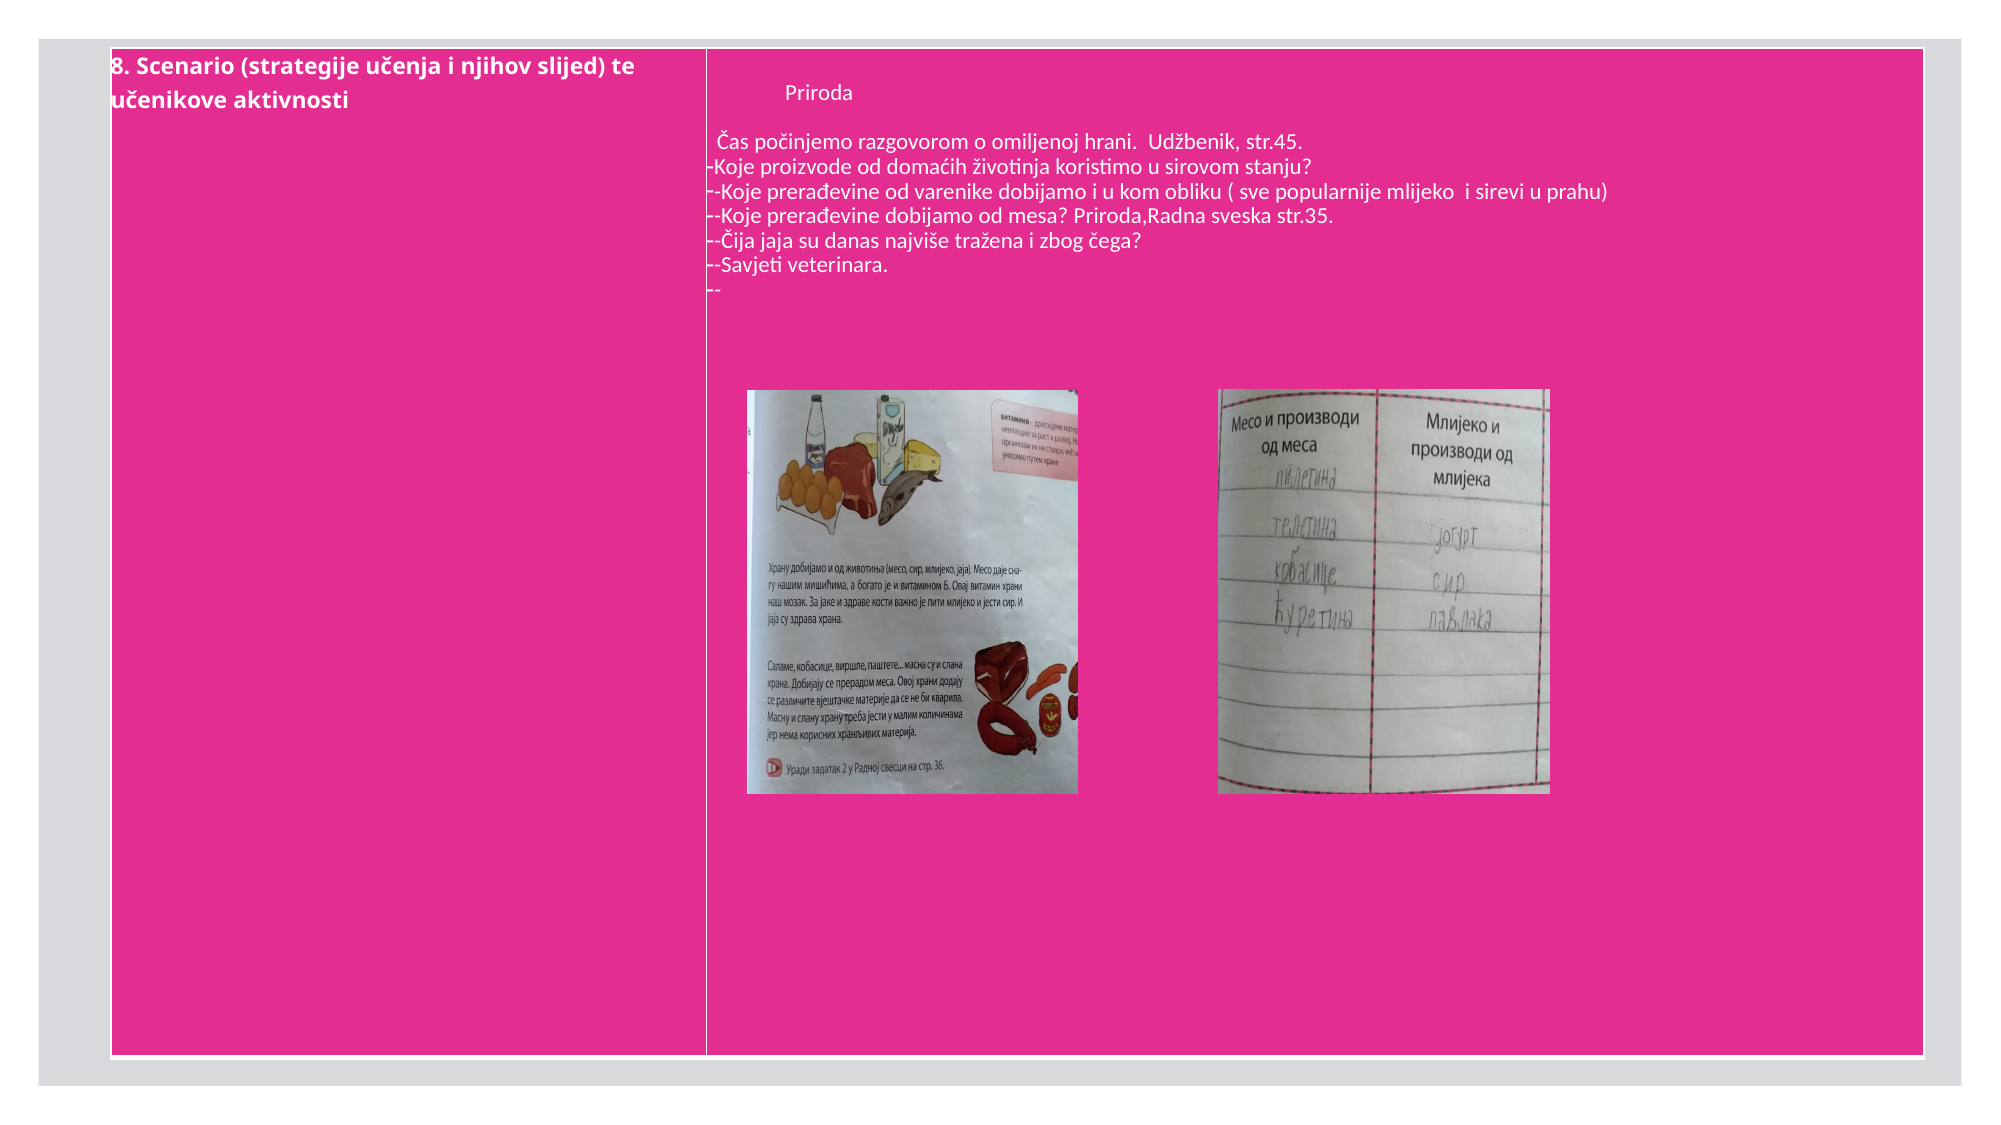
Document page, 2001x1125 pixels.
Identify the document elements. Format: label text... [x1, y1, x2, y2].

table_header Priroda Čas počinjemo razgovorom o omiljenoj hrani. Udžbenik, str.45. Koje proizvode od domaćih životinja koristimo u sirovom stanju? -Koje prerađevine od varenike dobijamo i u kom obliku ( sve popularnije mlijeko i sirevi u prahu) -Koje prerađevine dobijamo od mesa? Priroda,Radna sveska str.35. -Čija jaja su danas najviše tražena i zbog čega? -Savjeti veterinara. - [707, 49, 1923, 1055]
table_header 8. Scenario (strategije učenja i njihov slijed) te učenikove aktivnosti [112, 49, 706, 1055]
picture [1218, 389, 1550, 794]
picture [747, 390, 1078, 794]
